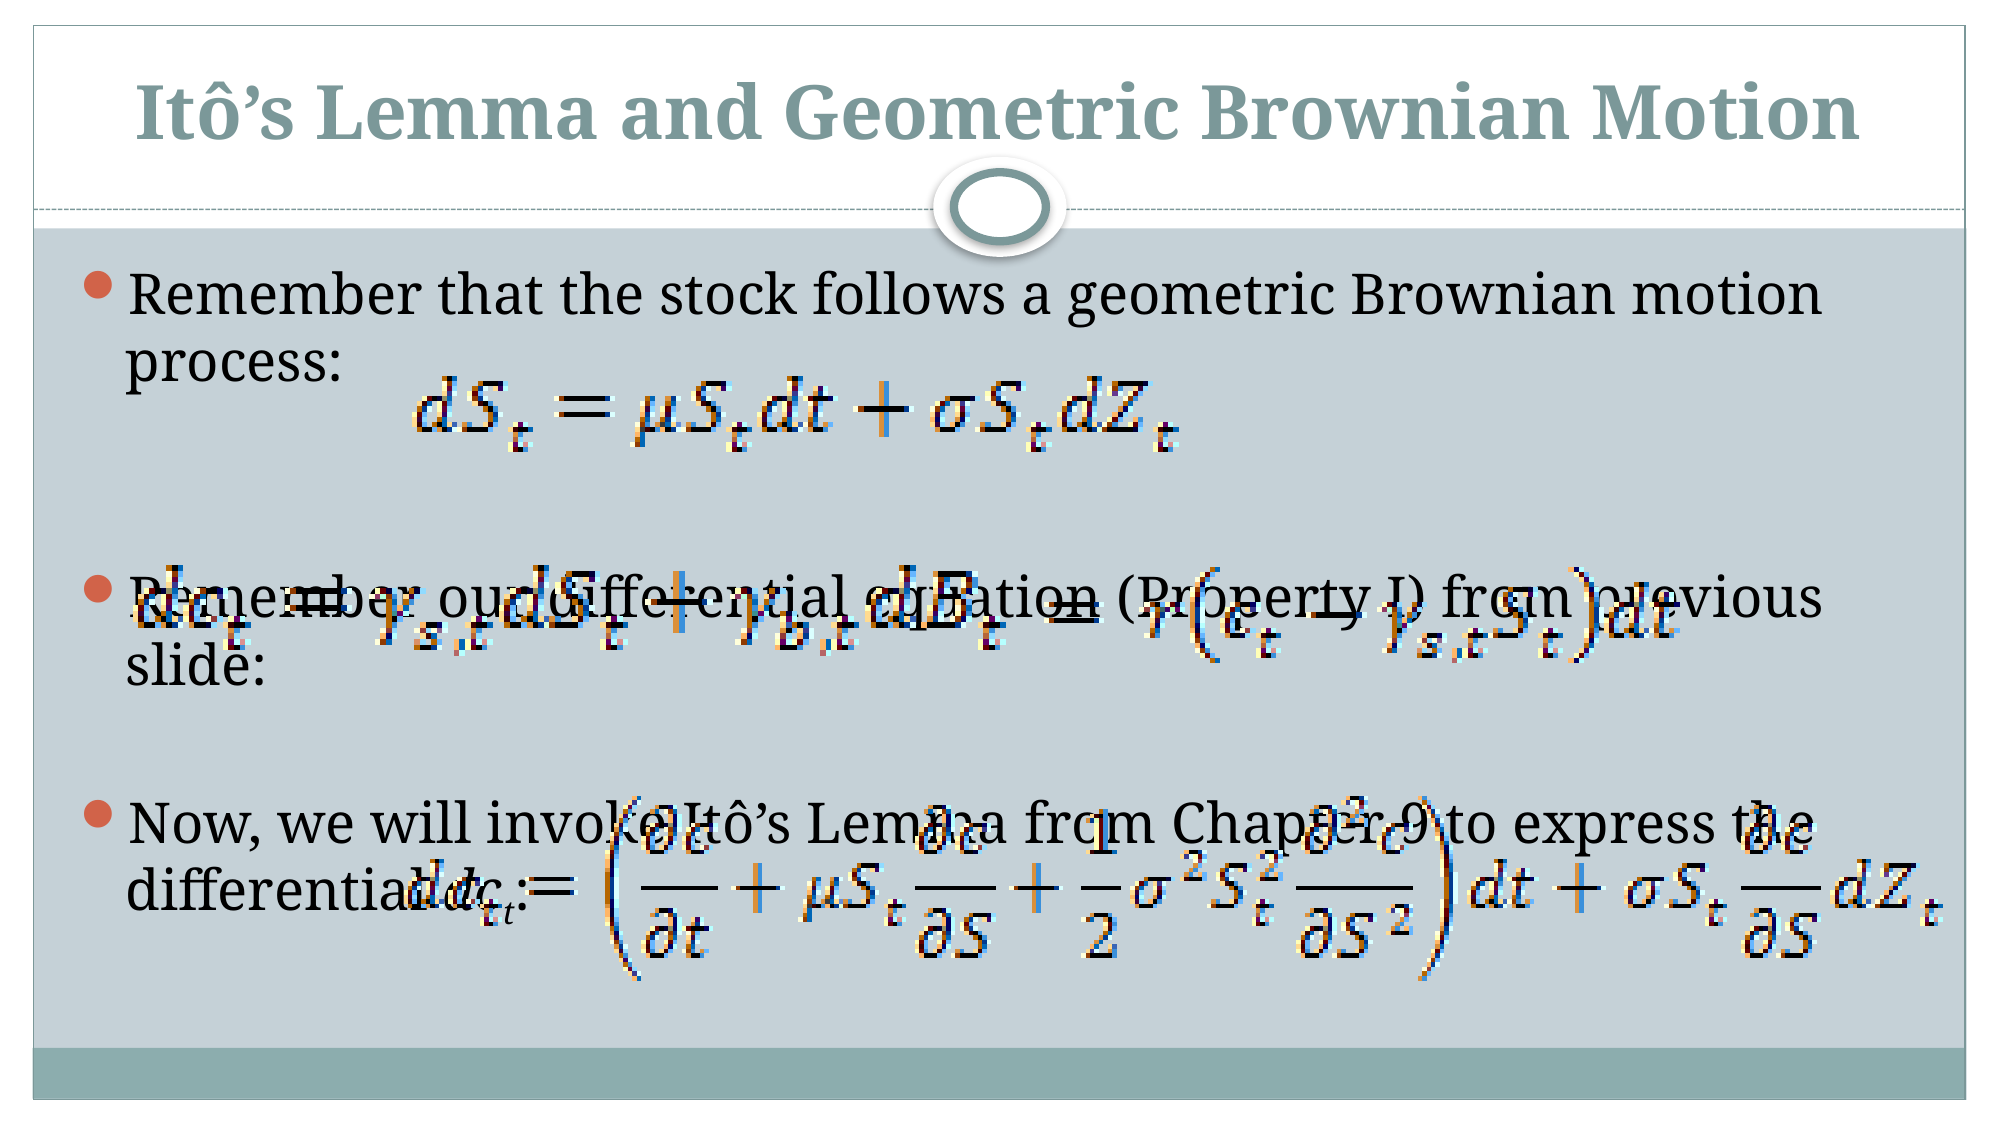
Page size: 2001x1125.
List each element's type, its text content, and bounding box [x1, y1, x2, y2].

title Itô’s Lemma and Geometric Brownian Motion [66, 37, 1933, 162]
list Remember that the stock follows a geometric Brownian motion process: Remember our differential equation (Property I) from previous slide: Now, we will invoke Itô’s Lemma from Chapter 9 to express the differential dct: [66, 250, 1926, 1001]
picture [412, 361, 1180, 459]
picture [133, 548, 1012, 662]
picture [1044, 562, 1680, 674]
picture [404, 787, 1944, 981]
